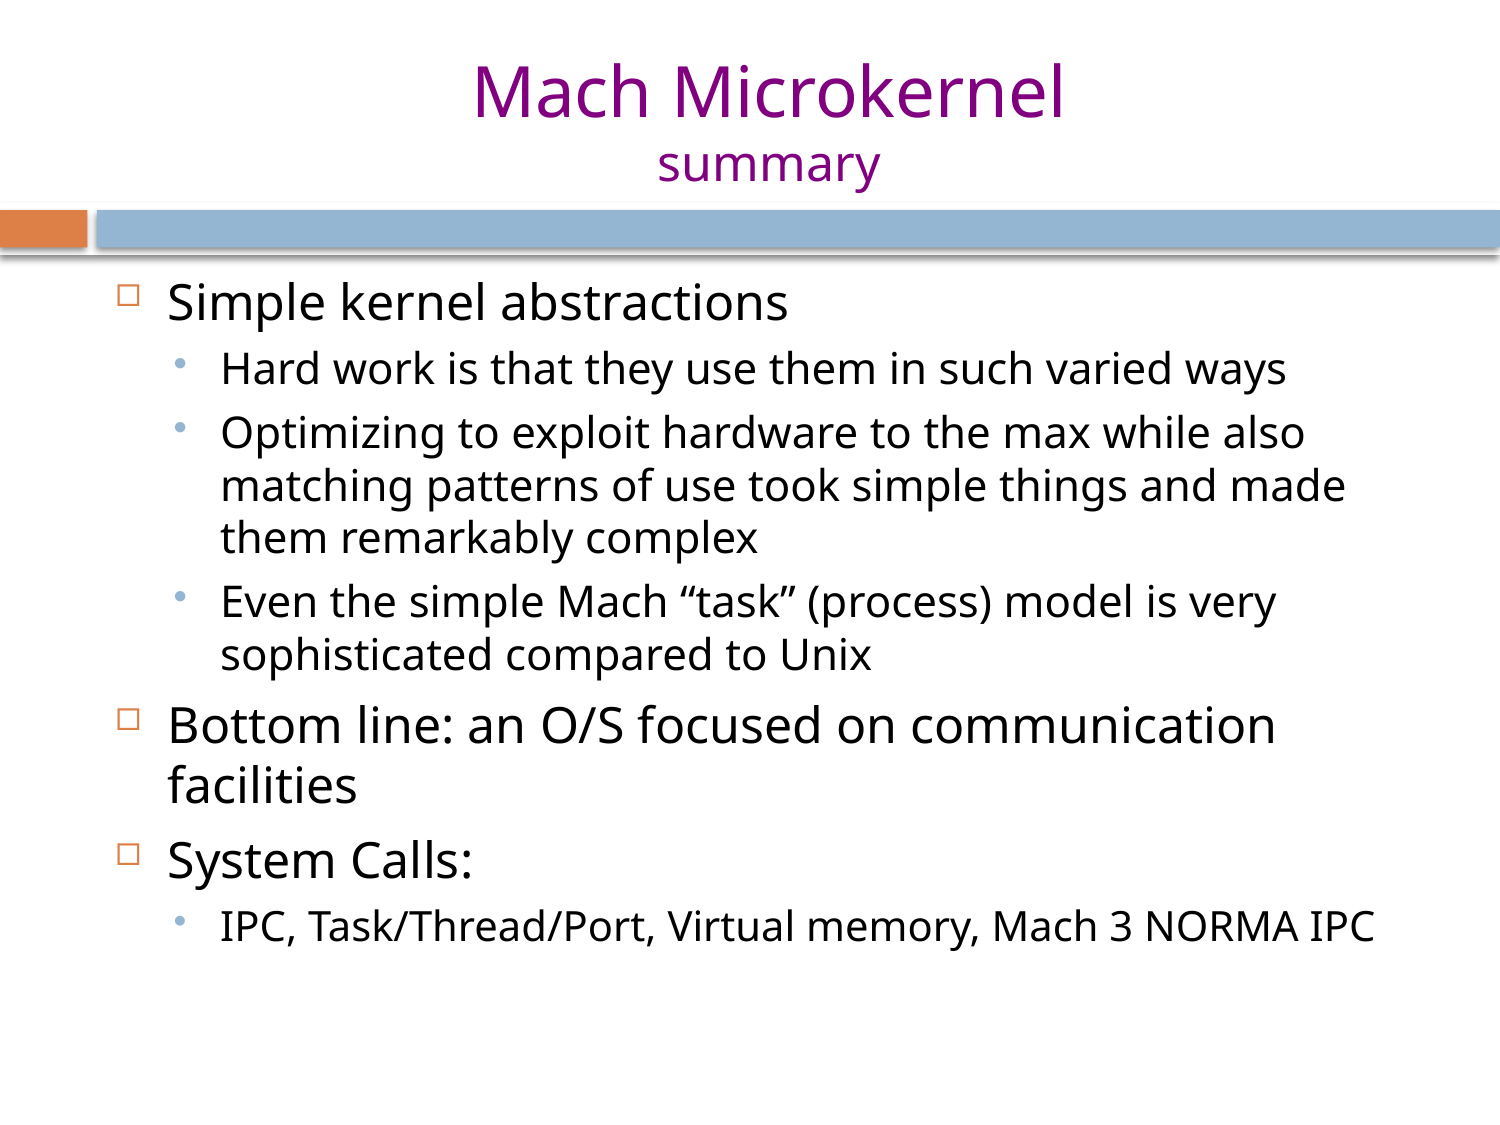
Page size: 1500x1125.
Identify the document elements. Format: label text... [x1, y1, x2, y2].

list Simple kernel abstractions Hard work is that they use them in such varied ways Optimizing to exploit hardware to the max while also matching patterns of use took simple things and made them remarkably complex Even the simple Mach “task” (process) model is very sophisticated compared to Unix Bottom line: an O/S focused on communication facilities System Calls: IPC, Task/Thread/Port, Virtual memory, Mach 3 NORMA IPC [100, 262, 1438, 1005]
title Mach Microkernel summary [100, 37, 1438, 200]
